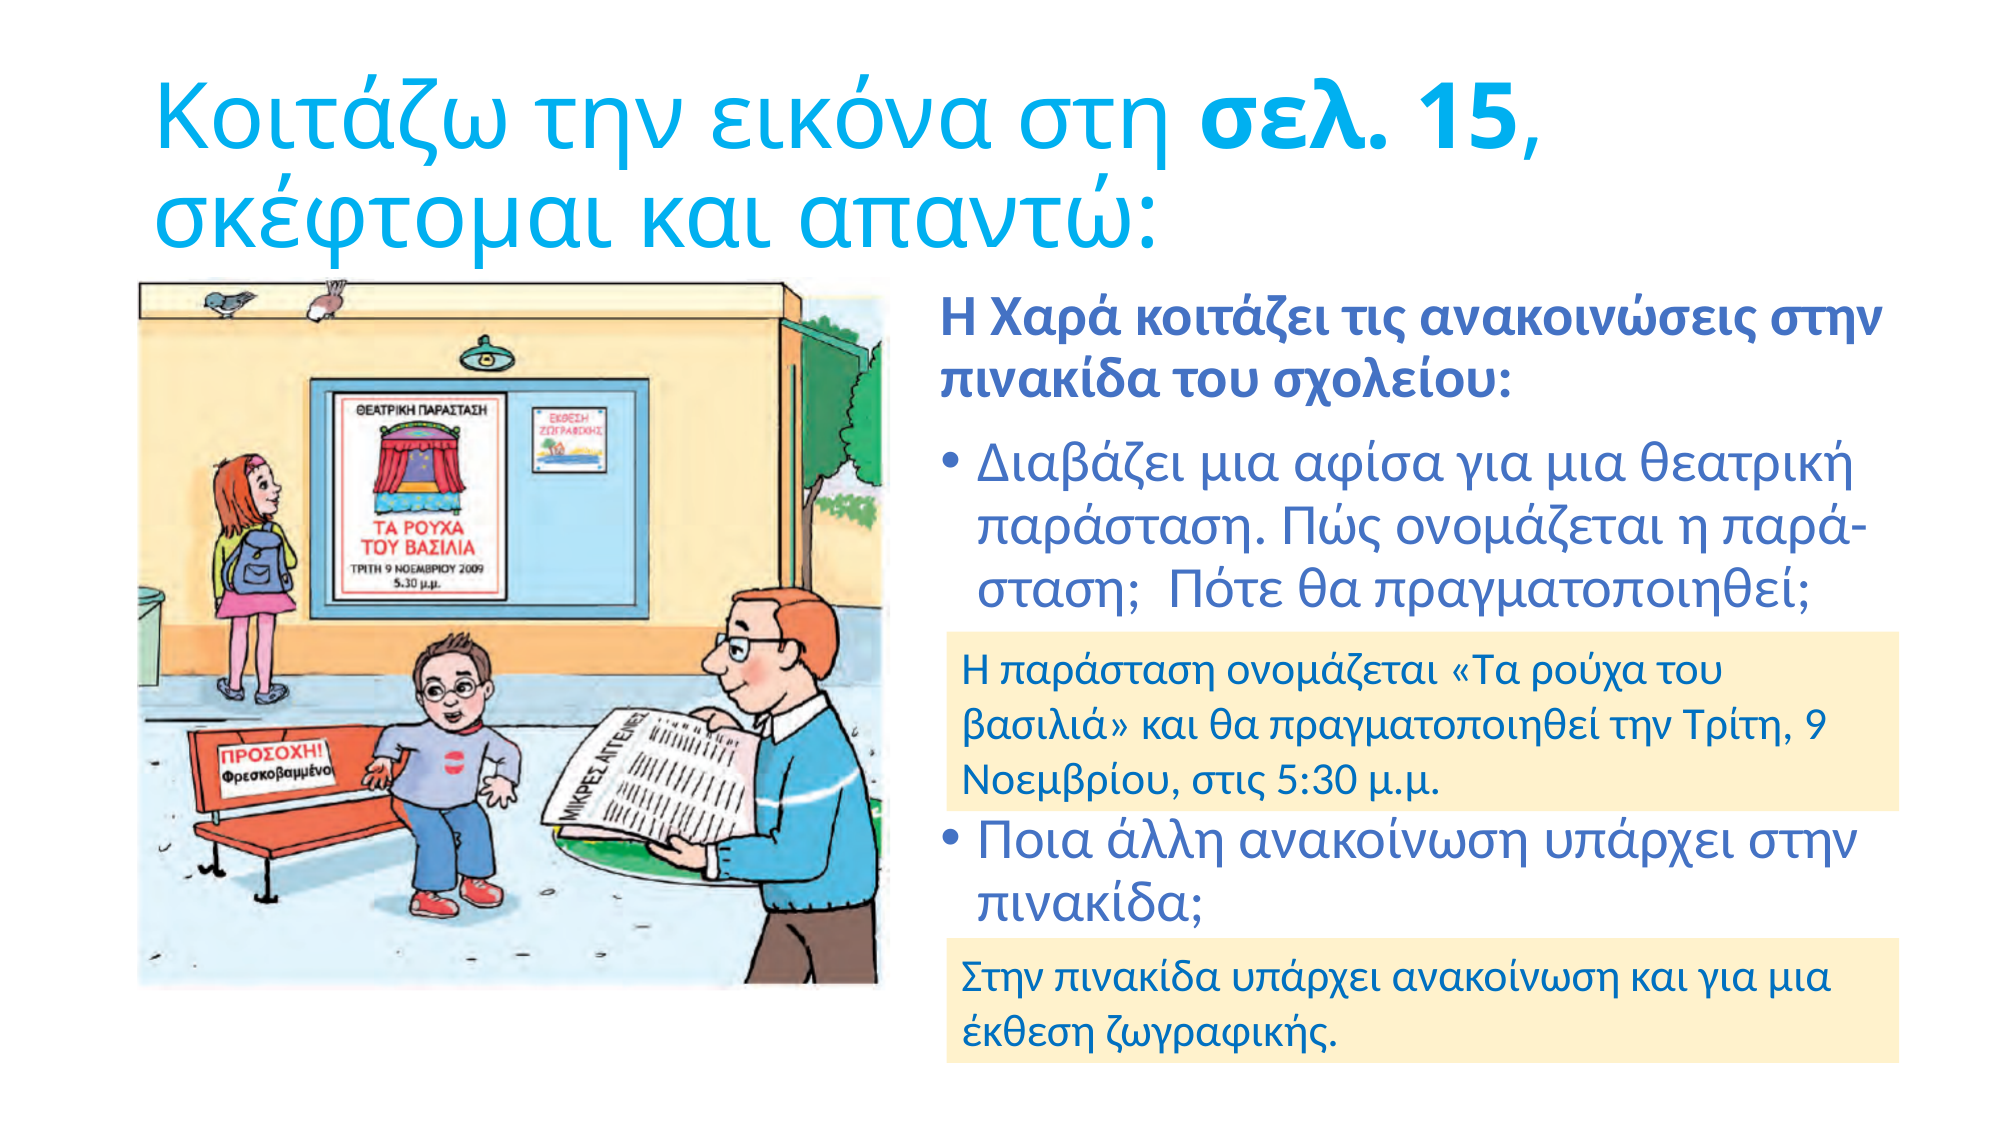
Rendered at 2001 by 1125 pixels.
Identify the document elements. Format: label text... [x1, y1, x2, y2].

title Κοιτάζω την εικόνα στη σελ. 15, σκέφτομαι και απαντώ: [137, 59, 1863, 278]
text_box Στην πινακίδα υπάρχει ανακοίνωση και για μια έκθεση ζωγραφικής. [946, 938, 1900, 1063]
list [137, 277, 893, 992]
text_box Η Χαρά κοιτάζει τις ανακοινώσεις στην πινακίδα του σχολείου: Διαβάζει μια αφίσα για μια θεατρική παράσταση. Πώς ονομάζεται η παρά- σταση; Πότε θα πραγματοποιηθεί; Ποια άλλη ανακοίνωση υπάρχει στην πινακίδα; [925, 277, 1924, 1066]
text_box Η παράσταση ονομάζεται «Τα ρούχα του βασιλιά» και θα πραγματοποιηθεί την Τρίτη, 9 Νοεμβρίου, στις 5:30 μ.μ. [946, 631, 1900, 812]
